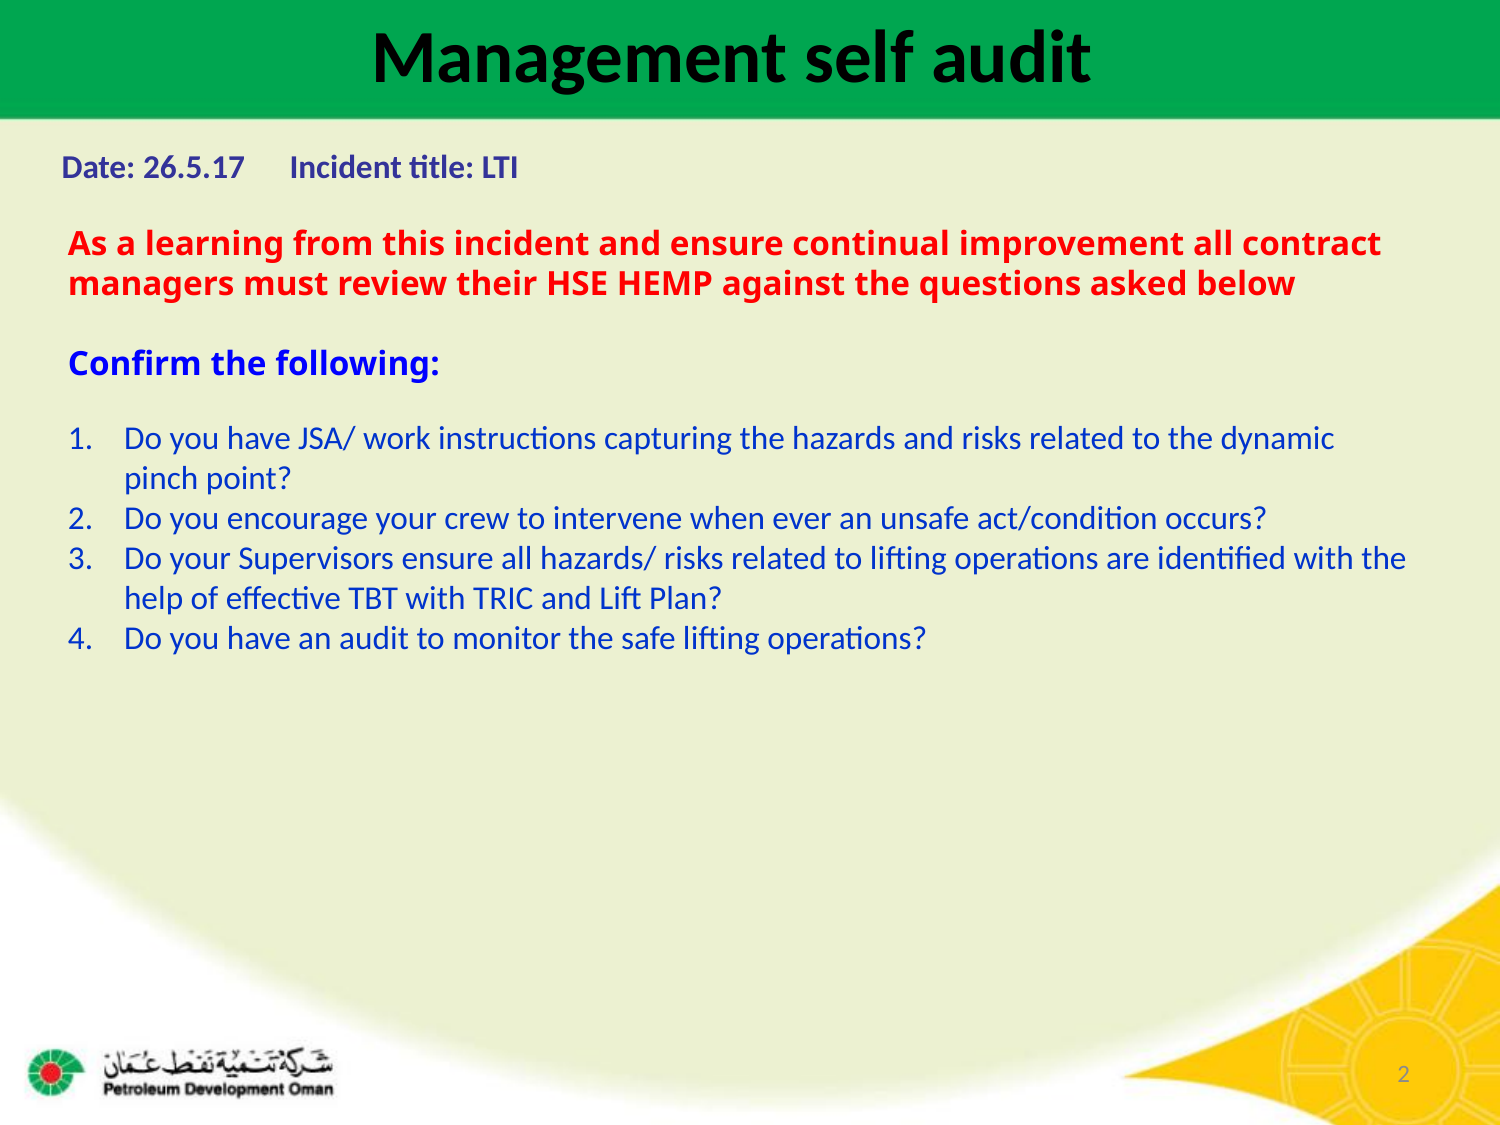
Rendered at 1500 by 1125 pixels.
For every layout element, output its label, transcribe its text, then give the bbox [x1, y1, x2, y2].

slide_number 2 [1074, 1042, 1425, 1103]
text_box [1, 0, 1466, 126]
text_box Date: 26.5.17 Incident title: LTI [46, 137, 875, 193]
picture [0, 0, 1500, 1125]
text_box As a learning from this incident and ensure continual improvement all contract managers must review their HSE HEMP against the questions asked below Confirm the following: Do you have JSA/ work instructions capturing the hazards and risks related to the dynamic pinch point? Do you encourage your crew to intervene when ever an unsafe act/condition occurs? Do your Supervisors ensure all hazards/ risks related to lifting operations are identified with the help of effective TBT with TRIC and Lift Plan? Do you have an audit to monitor the safe lifting operations? [53, 184, 1424, 789]
